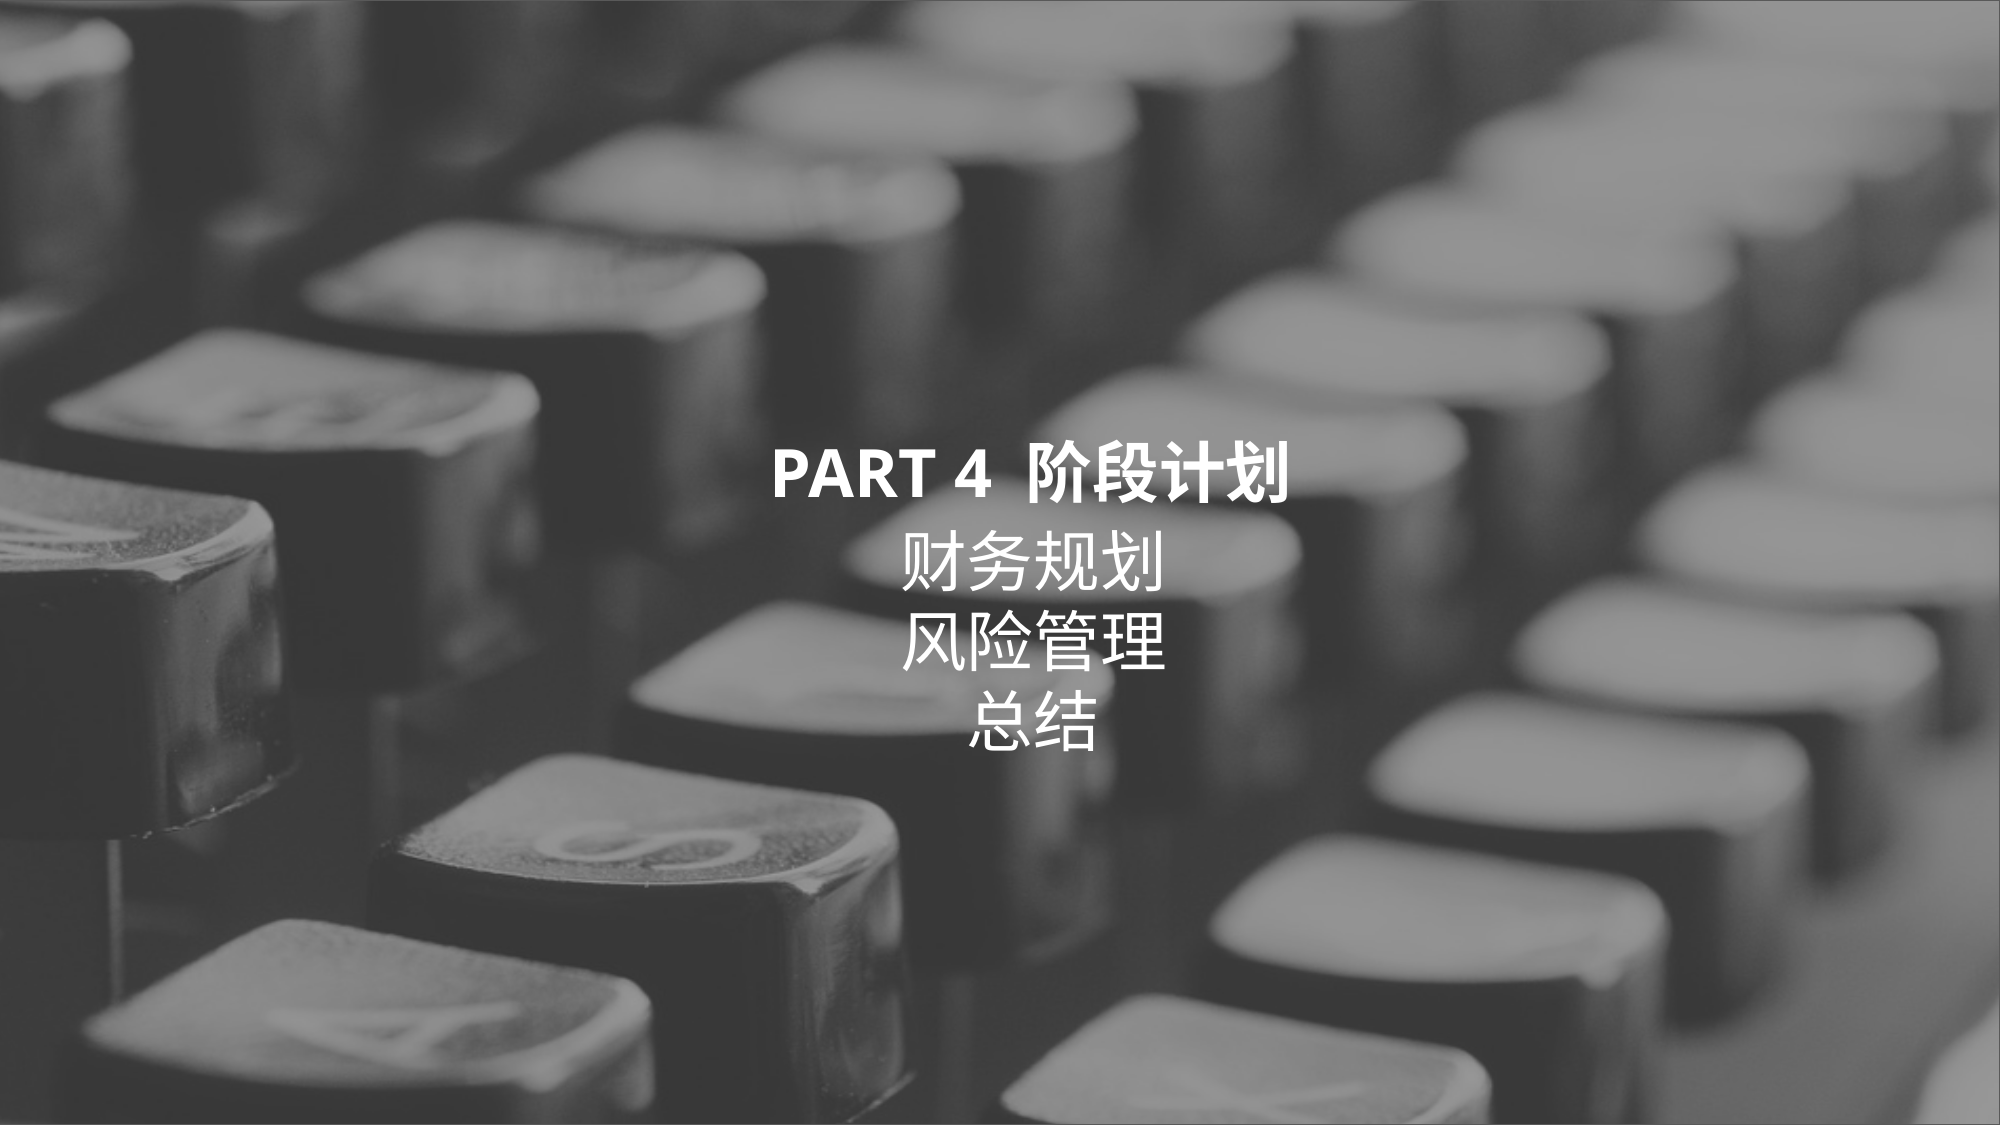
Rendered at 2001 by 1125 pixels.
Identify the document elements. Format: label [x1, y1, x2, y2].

text_box [744, 423, 1318, 770]
picture [0, 0, 2000, 1125]
